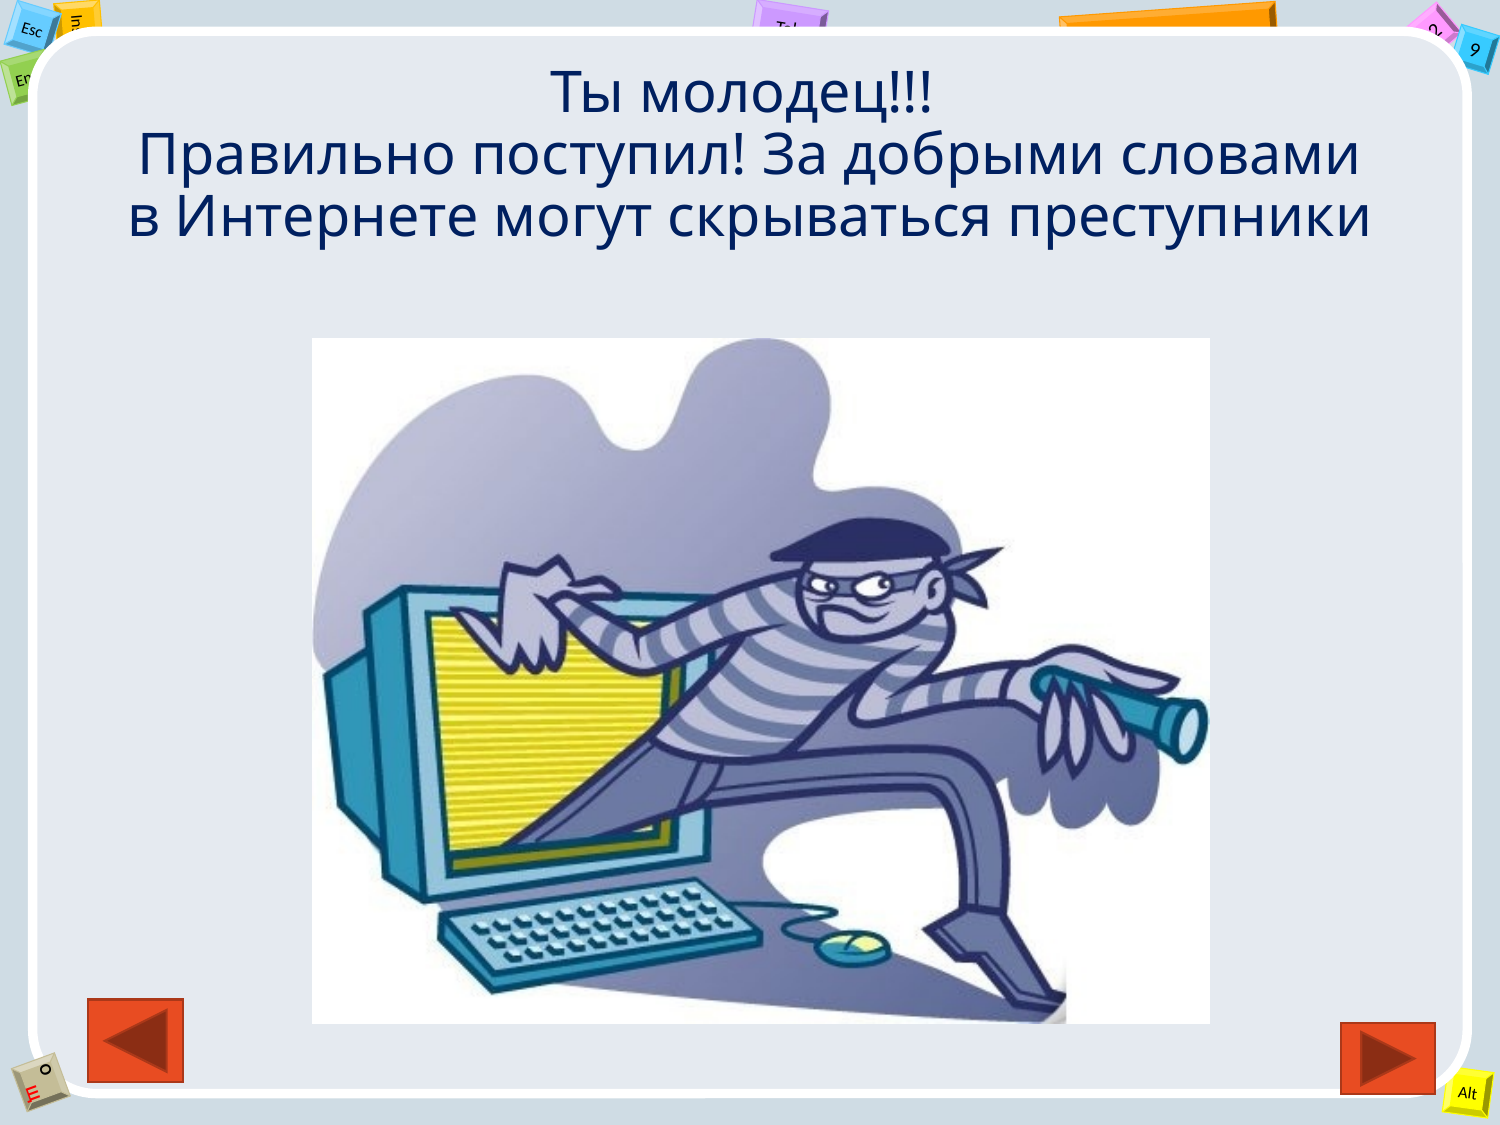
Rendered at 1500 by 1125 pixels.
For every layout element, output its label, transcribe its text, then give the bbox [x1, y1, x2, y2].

text_box [1340, 1022, 1436, 1095]
text_box [87, 998, 184, 1083]
title Ты молодец!!! Правильно поступил! За добрыми словами в Интернете могут скрываться преступники [103, 47, 1397, 265]
picture [312, 338, 1210, 1024]
